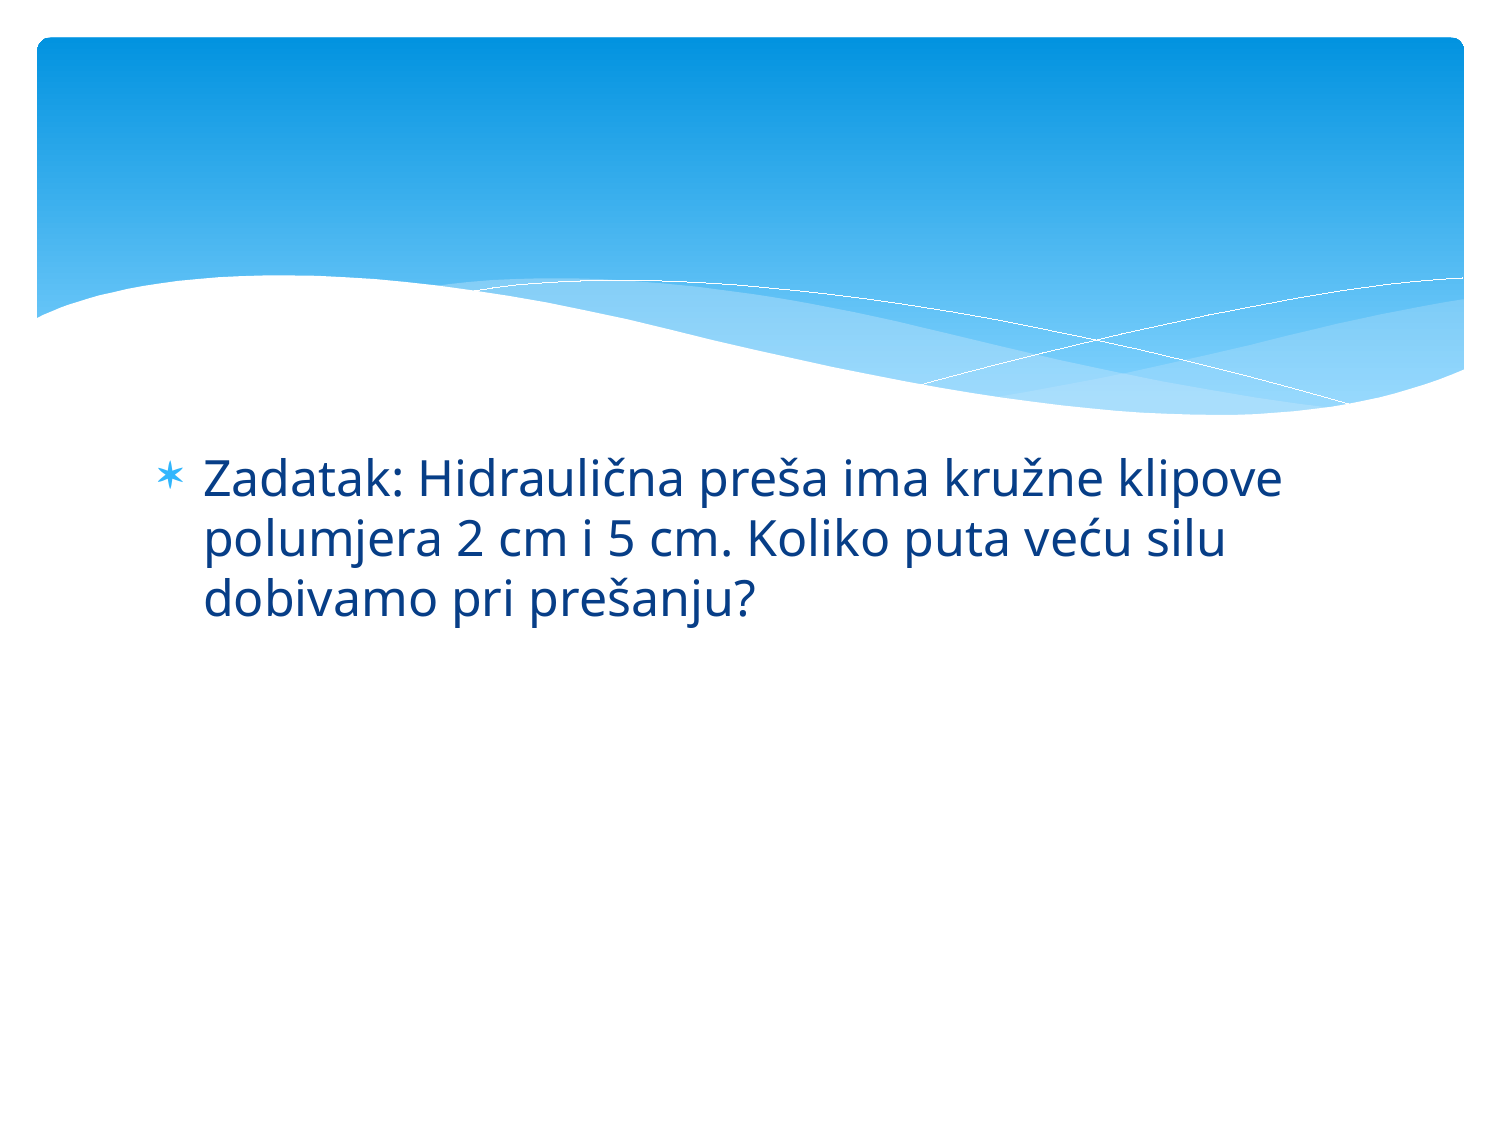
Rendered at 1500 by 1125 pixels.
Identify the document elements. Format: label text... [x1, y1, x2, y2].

list Zadatak: Hidraulična preša ima kružne klipove polumjera 2 cm i 5 cm. Koliko puta veću silu dobivamo pri prešanju? [143, 438, 1359, 1005]
